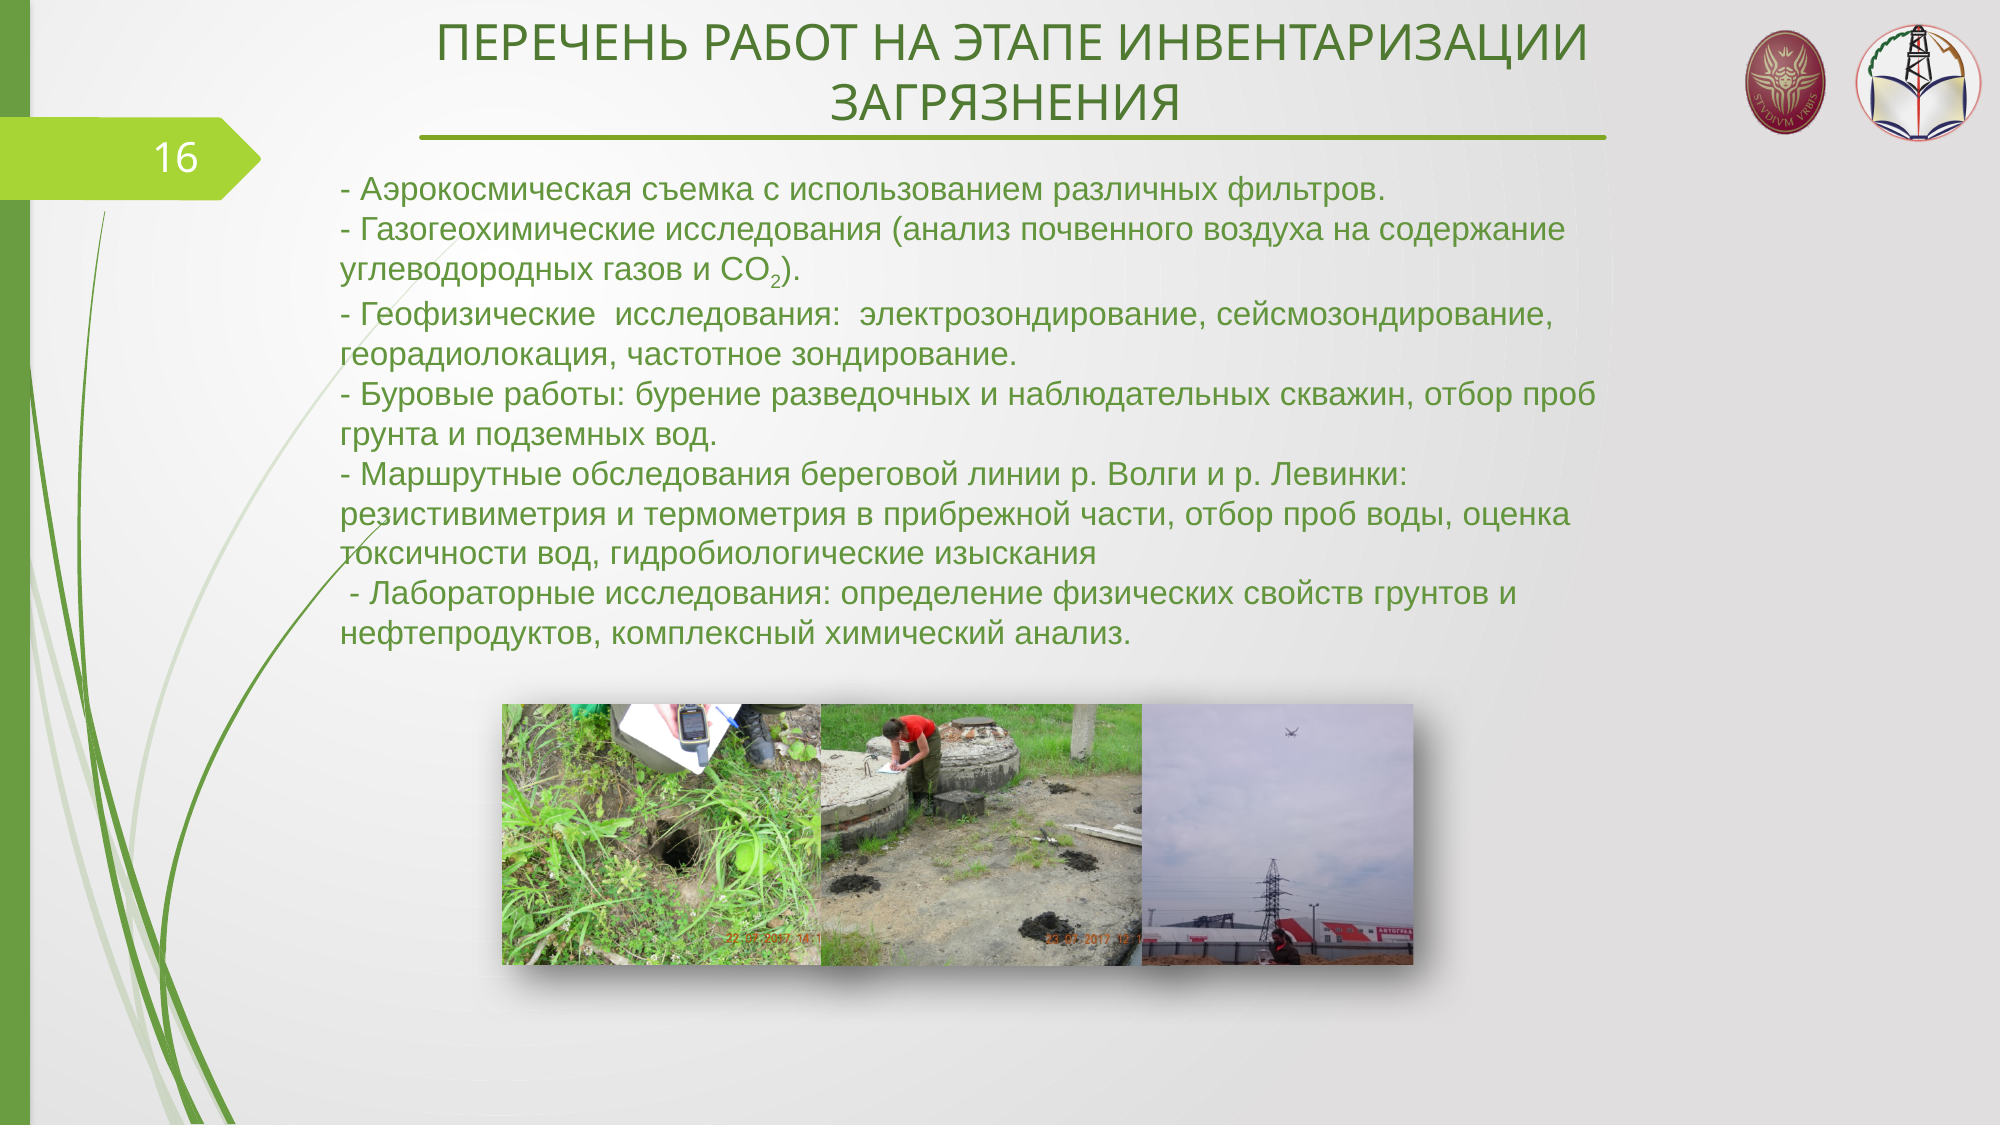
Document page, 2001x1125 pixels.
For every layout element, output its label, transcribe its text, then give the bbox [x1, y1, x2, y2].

picture [1854, 22, 1983, 143]
text_box ПЕРЕЧЕНЬ РАБОТ НА ЭТАПЕ ИНВЕНТАРИЗАЦИИ ЗАГРЯЗНЕНИЯ [281, 3, 1744, 214]
picture [502, 698, 1414, 971]
slide_number 16 [87, 129, 216, 190]
list - Аэрокосмическая съемка с использованием различных фильтров. - Газогеохимические исследования (анализ почвенного воздуха на содержание углеводородных газов и CO2). - Геофизические исследования: электрозондирование, сейсмозондирование, георадиолокация, частотное зондирование. - Буровые работы: бурение разведочных и наблюдательных скважин, отбор проб грунта и подземных вод. - Маршрутные обследования береговой линии р. Волги и р. Левинки: резистивиметрия и термометрия в прибрежной части, отбор проб воды, оценка токсичности вод, гидробиологические изыскания - Лабораторные исследования: определение физических свойств грунтов и нефтепродуктов, комплексный химический анализ. [324, 214, 1675, 1105]
picture [1743, 28, 1829, 137]
